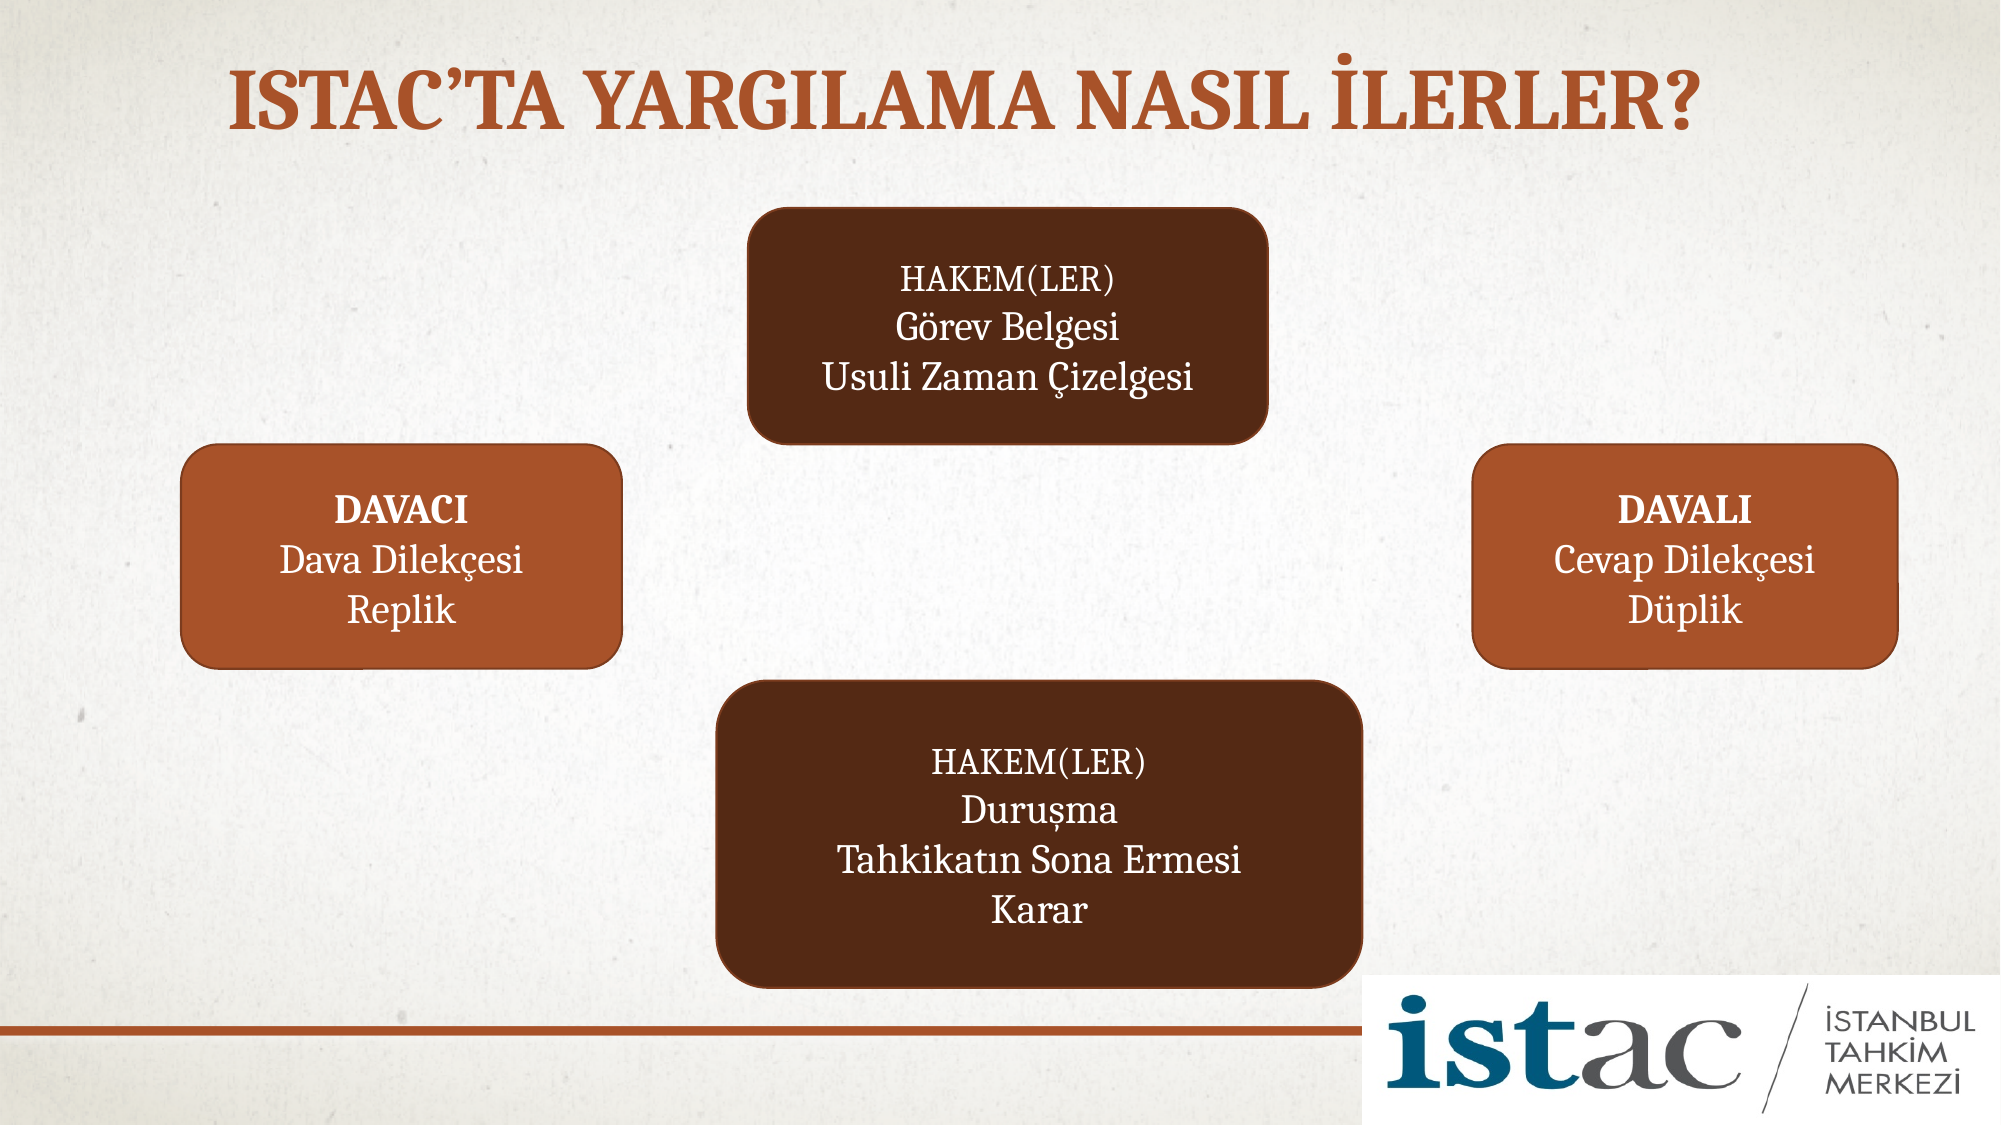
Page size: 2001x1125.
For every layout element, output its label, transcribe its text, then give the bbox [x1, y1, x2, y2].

text_box HAKEM(LER) Duruşma Tahkikatın Sona Ermesi Karar [715, 679, 1364, 989]
text_box HAKEM(LER) Görev Belgesi Usuli Zaman Çizelgesi [746, 206, 1269, 446]
picture [0, 0, 2001, 1125]
text_box DAVALI Cevap Dilekçesi Düplik [1471, 443, 1899, 670]
title ISTAC’ta Yargılama Nasıl İlerler? [212, 42, 1898, 157]
text_box DAVACI Dava Dilekçesi Replik [179, 443, 624, 670]
